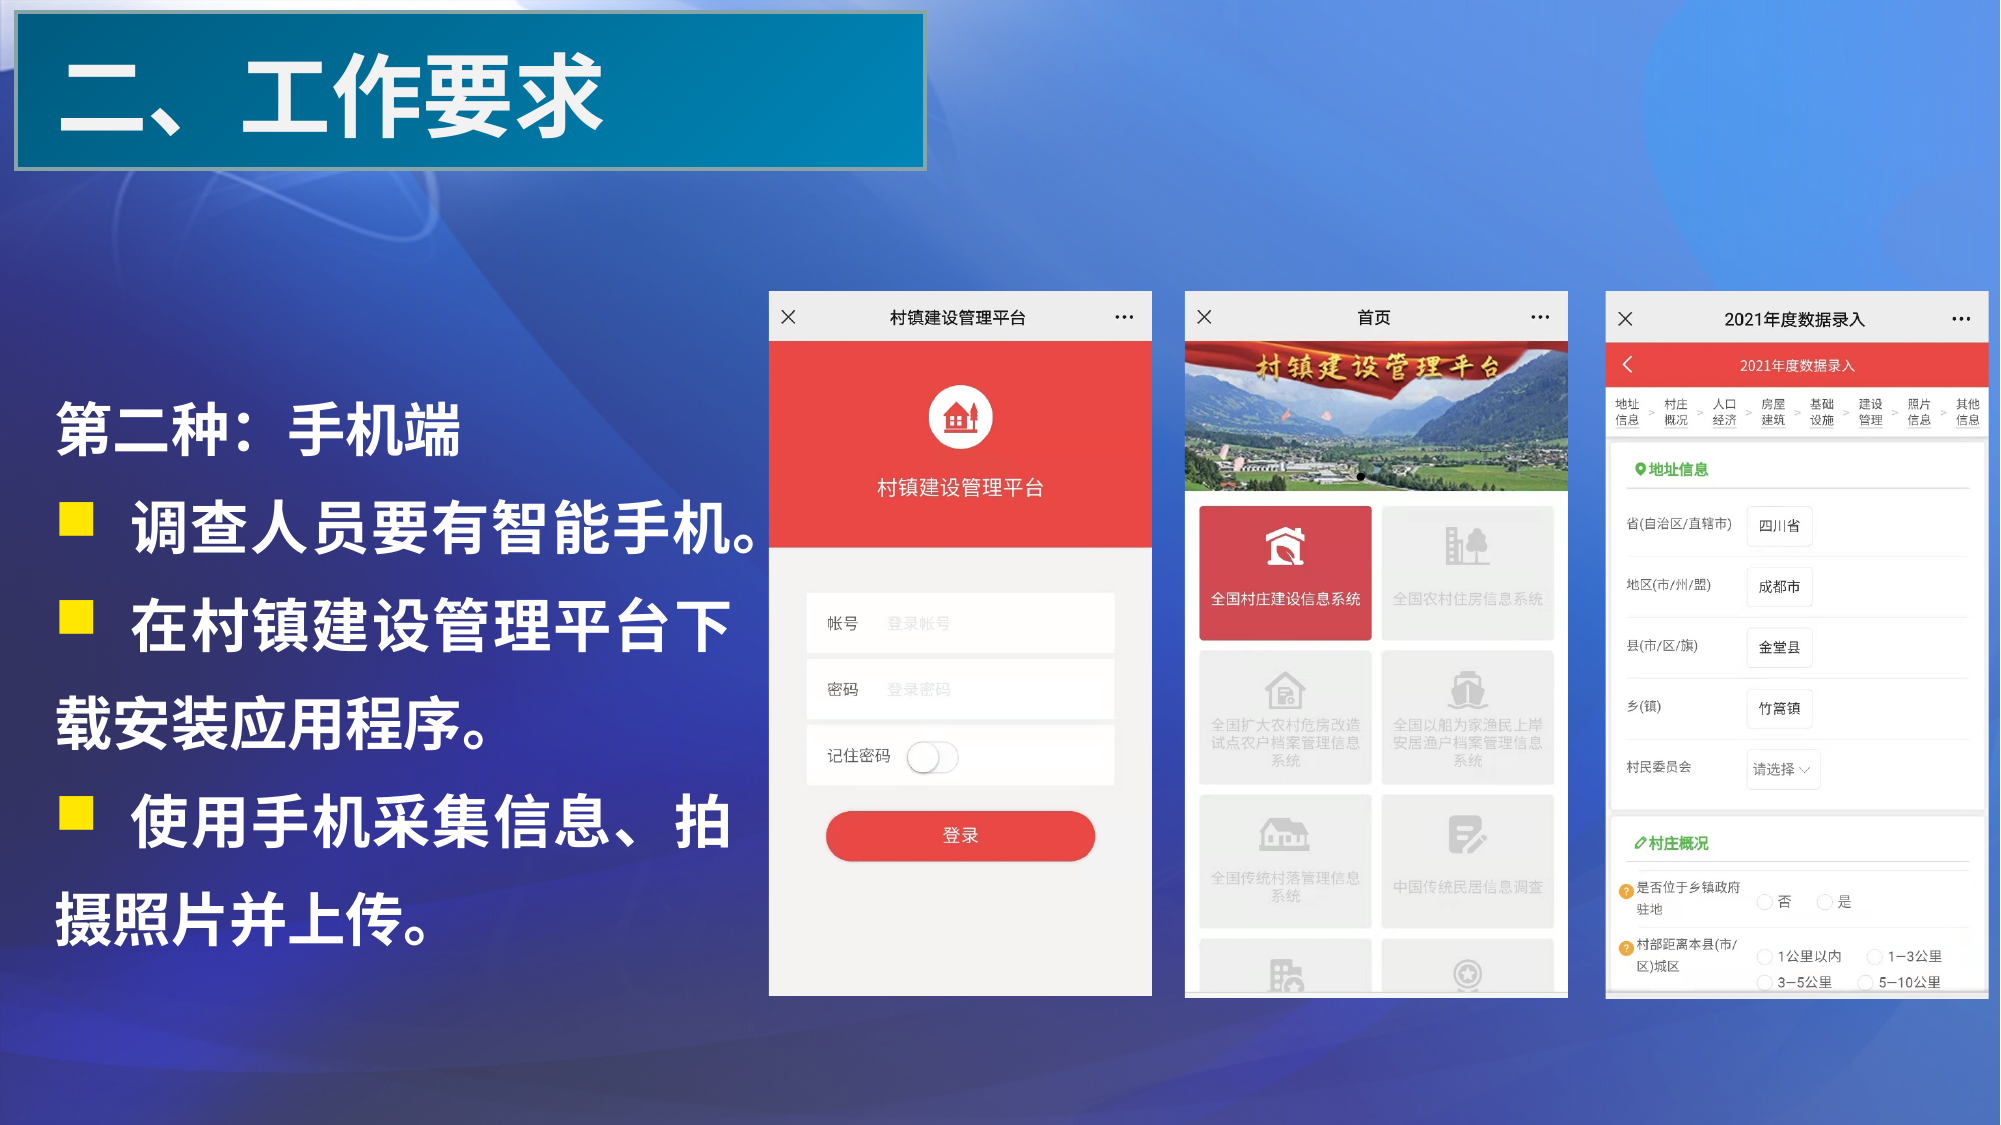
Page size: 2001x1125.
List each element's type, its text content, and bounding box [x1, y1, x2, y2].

picture [768, 291, 1152, 996]
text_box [16, 12, 925, 170]
picture [1605, 291, 1989, 999]
text_box 第二种：手机端 调查人员要有智能手机。 在村镇建设管理平台下载安装应用程序。 使用手机采集信息、拍摄照片并上传。 [39, 358, 748, 961]
picture [1184, 291, 1568, 998]
